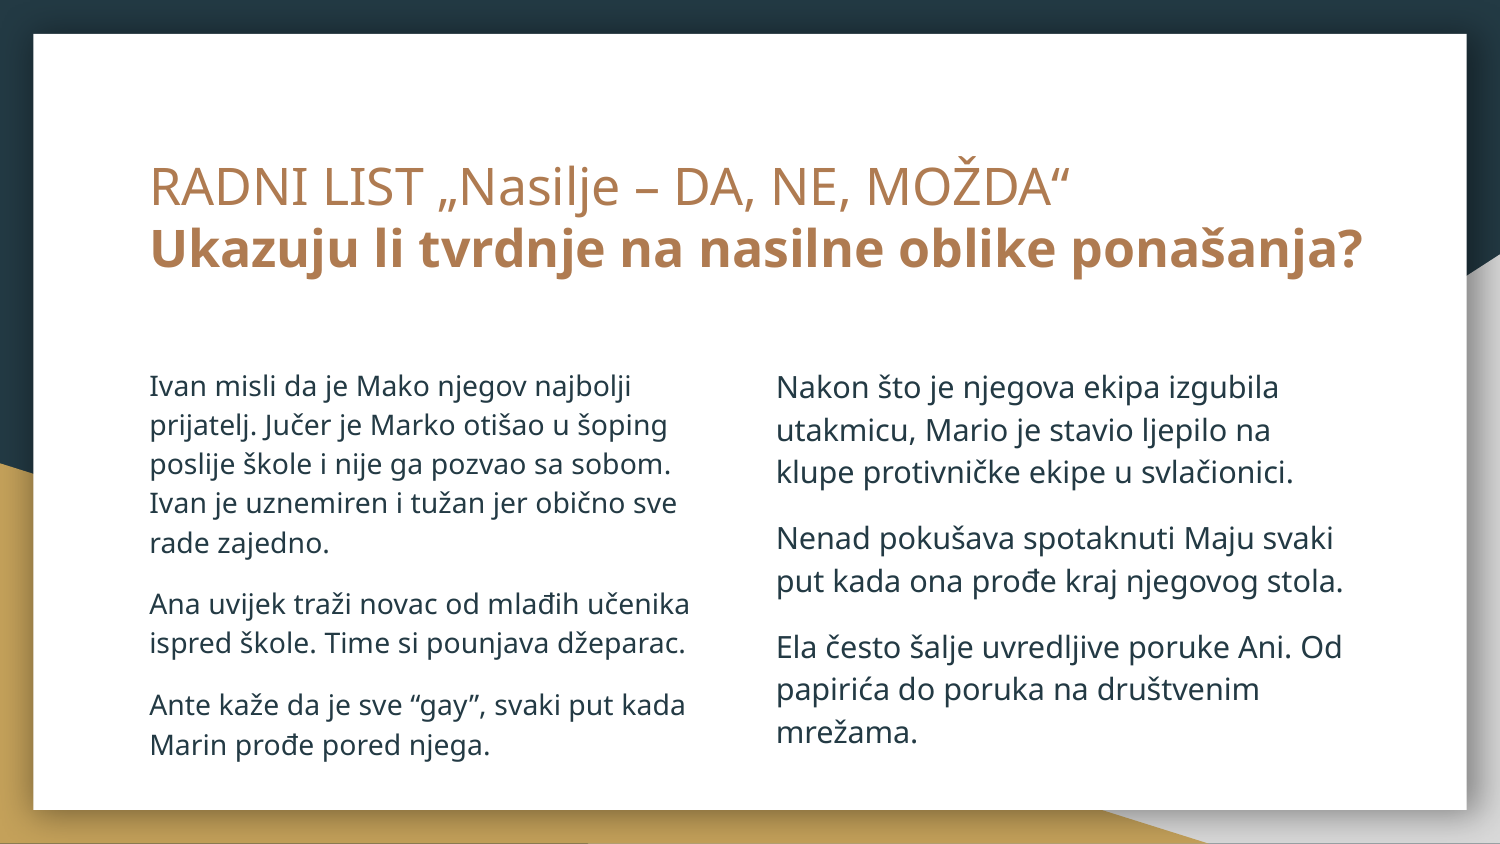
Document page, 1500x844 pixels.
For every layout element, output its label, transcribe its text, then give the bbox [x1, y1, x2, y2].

title RADNI LIST „Nasilje – DA, NE, MOŽDA“ Ukazuju li tvrdnje na nasilne oblike ponašanja? [134, 138, 1438, 296]
list Nakon što je njegova ekipa izgubila utakmicu, Mario je stavio ljepilo na klupe protivničke ekipe u svlačionici. Nenad pokušava spotaknuti Maju svaki put kada ona prođe kraj njegovog stola. Ela često šalje uvredljive poruke Ani. Od papirića do poruka na društvenim mrežama. [760, 347, 1366, 782]
list Ivan misli da je Mako njegov najbolji prijatelj. Jučer je Marko otišao u šoping poslije škole i nije ga pozvao sa sobom. Ivan je uznemiren i tužan jer obično sve rade zajedno. Ana uvijek traži novac od mlađih učenika ispred škole. Time si pounjava džeparac. Ante kaže da je sve “gay”, svaki put kada Marin prođe pored njega. [134, 347, 739, 782]
